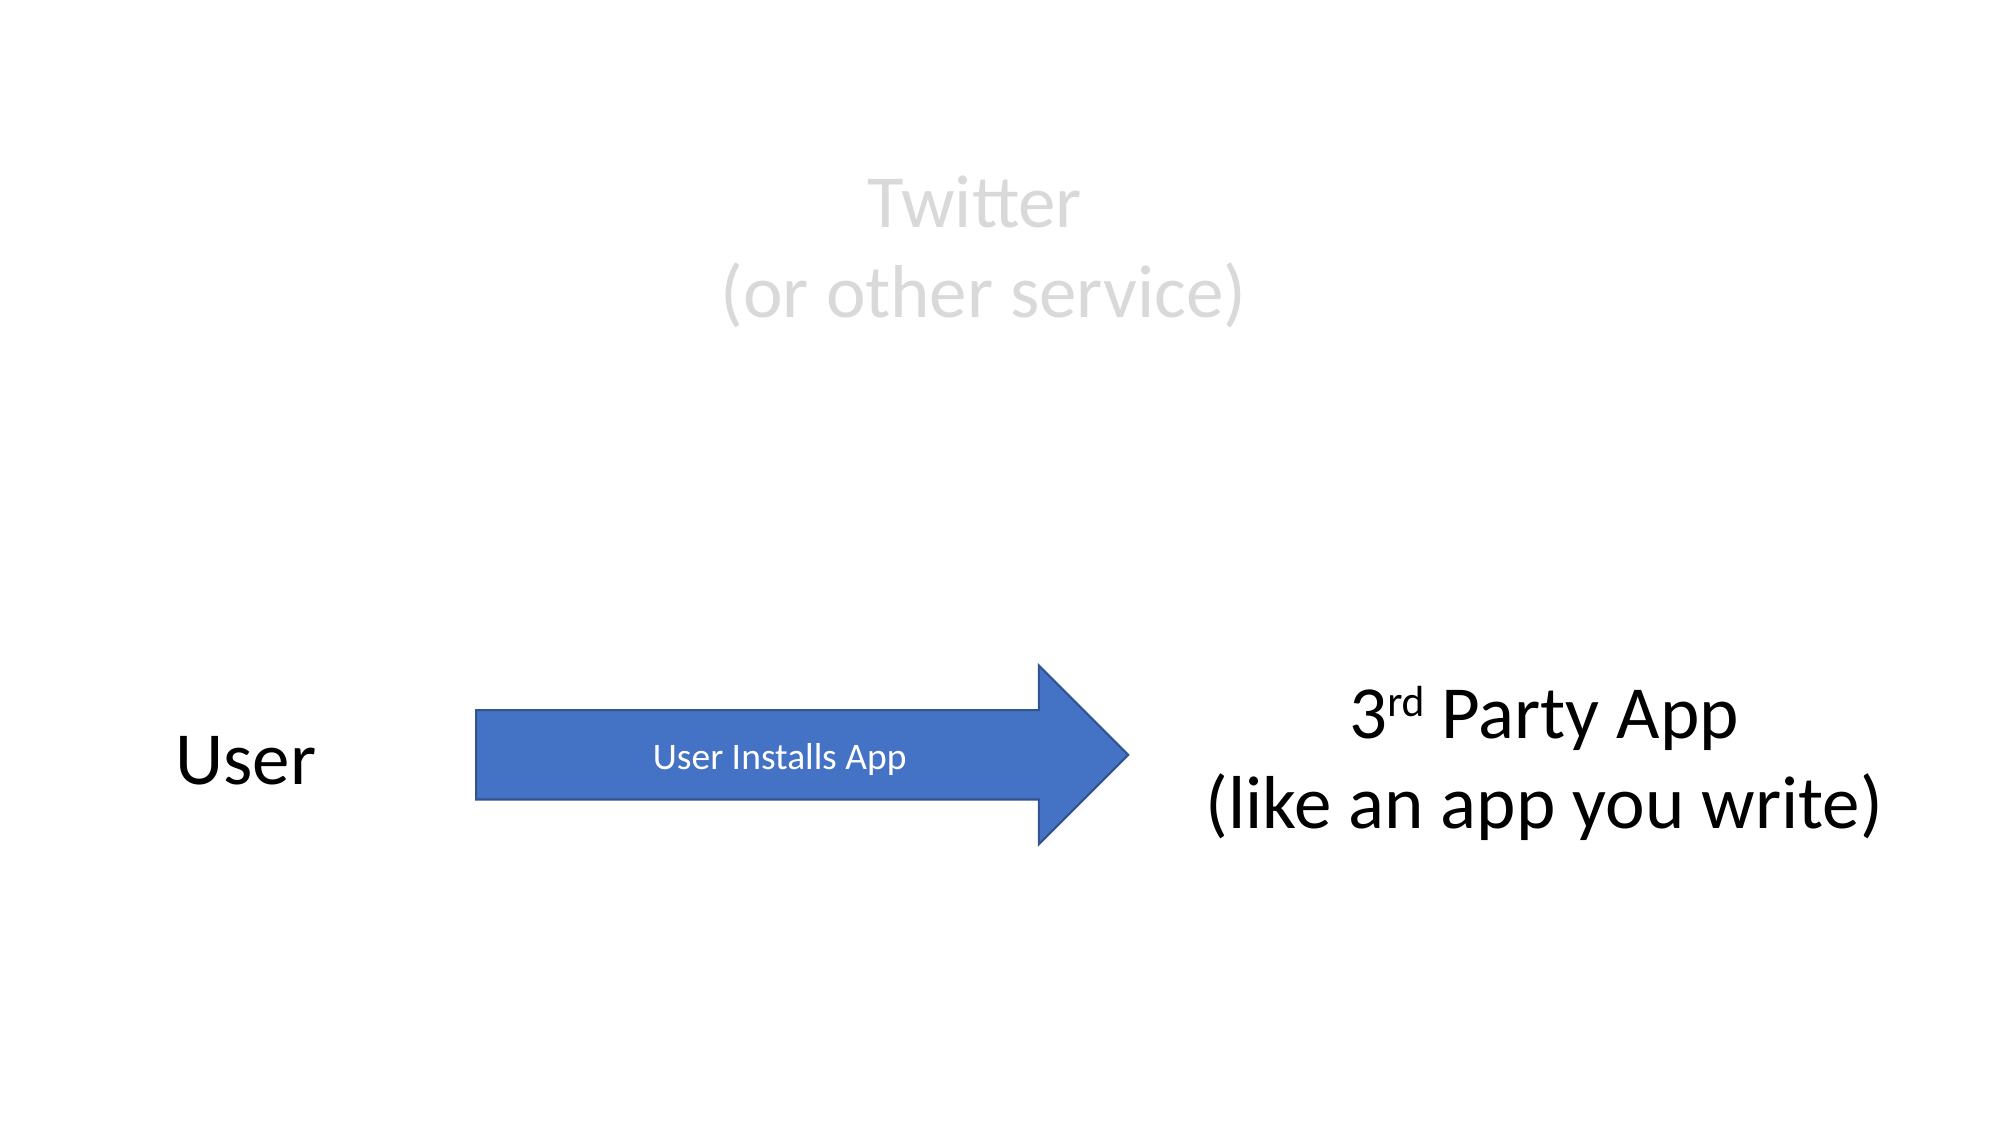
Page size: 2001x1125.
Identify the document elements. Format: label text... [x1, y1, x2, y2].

text_box User Installs App [475, 663, 1130, 847]
text_box User [160, 701, 332, 807]
text_box Twitter (or other service) [705, 145, 1262, 341]
text_box 3rd Party App (like an app you write) [1190, 656, 1899, 852]
